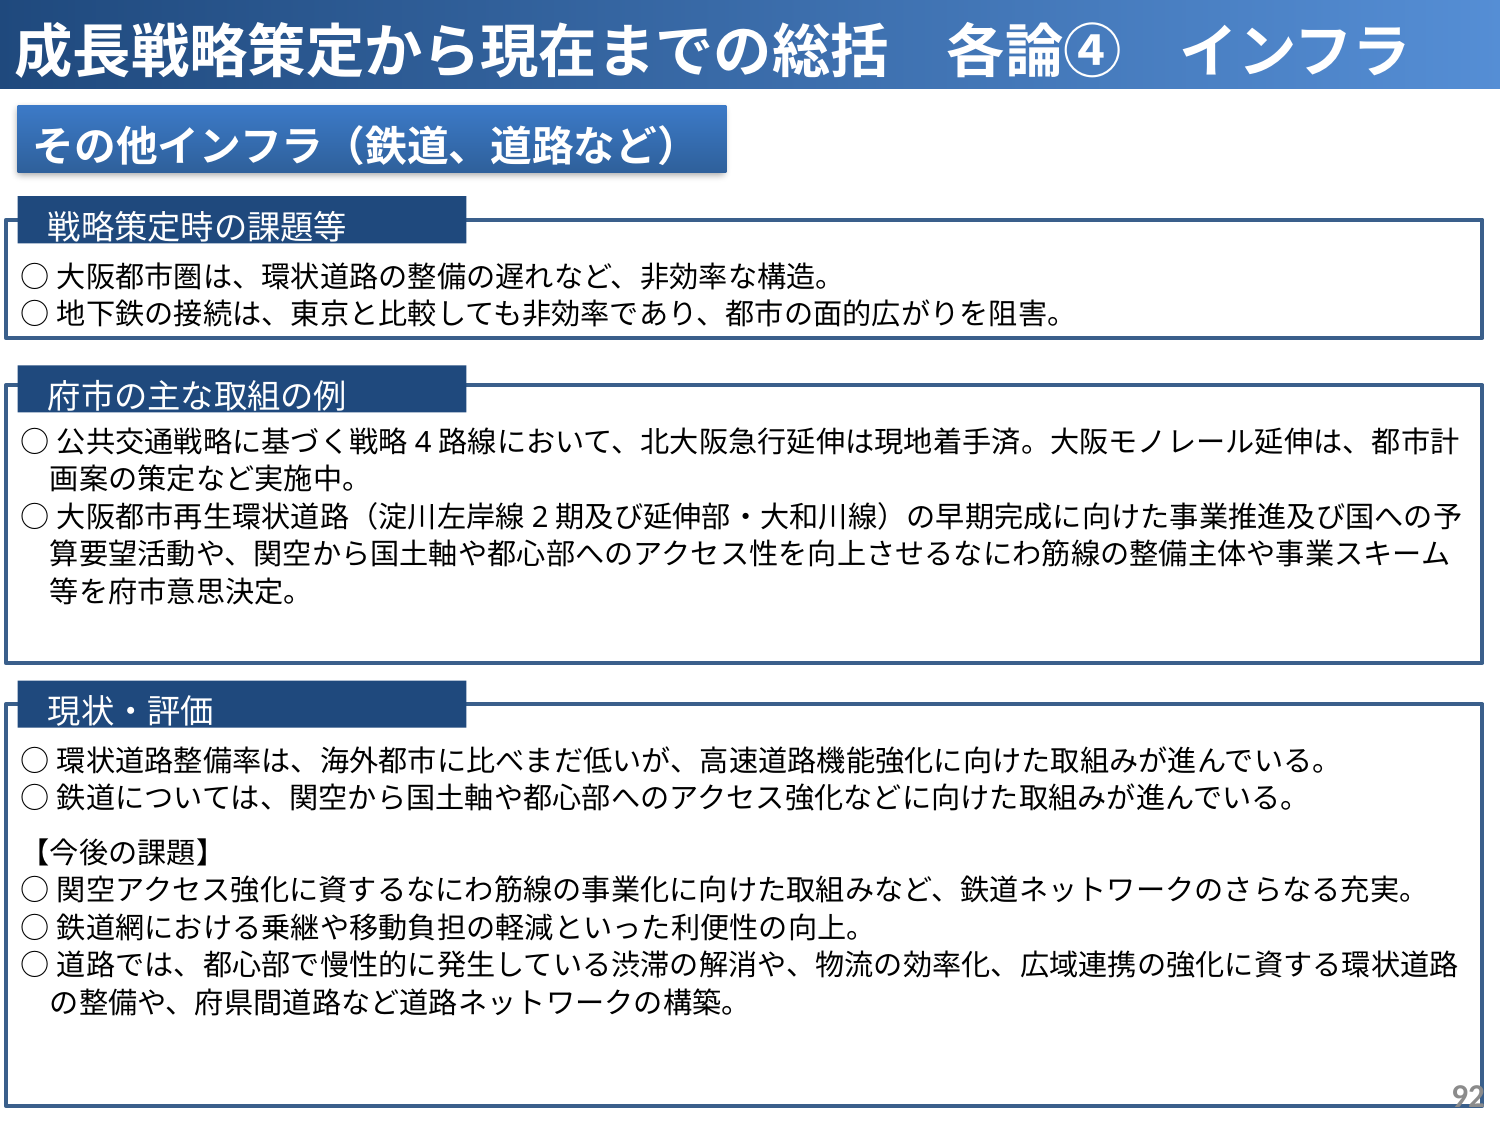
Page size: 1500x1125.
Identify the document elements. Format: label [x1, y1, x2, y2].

text_box [4, 194, 1484, 340]
text_box [4, 678, 1484, 1108]
slide_number [1149, 1063, 1500, 1124]
text_box [4, 363, 1484, 665]
text_box [0, 0, 1500, 91]
text_box [17, 105, 727, 173]
